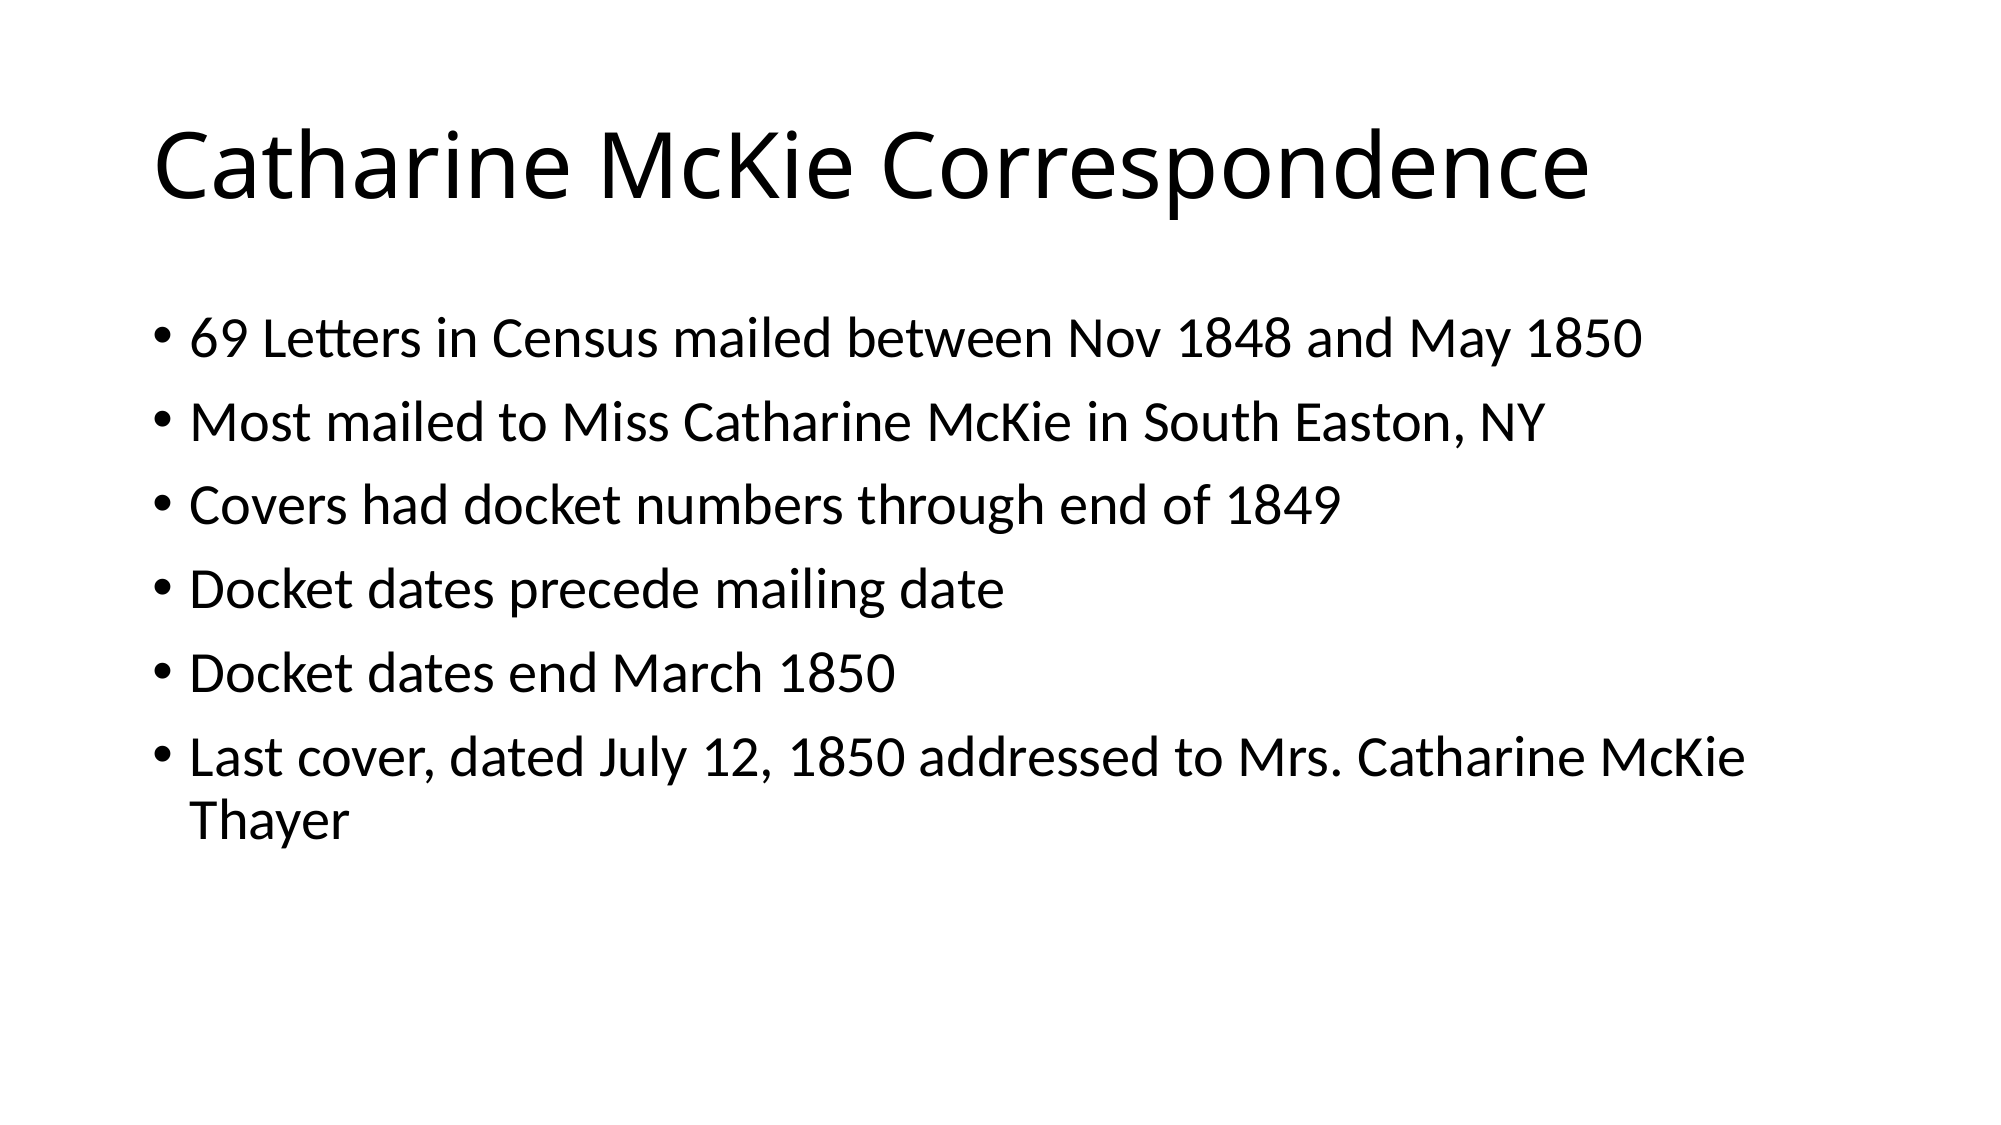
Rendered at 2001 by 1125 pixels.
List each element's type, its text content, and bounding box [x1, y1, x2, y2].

title Catharine McKie Correspondence [137, 59, 1863, 278]
list 69 Letters in Census mailed between Nov 1848 and May 1850 Most mailed to Miss Catharine McKie in South Easton, NY Covers had docket numbers through end of 1849 Docket dates precede mailing date Docket dates end March 1850 Last cover, dated July 12, 1850 addressed to Mrs. Catharine McKie Thayer [137, 299, 1863, 1014]
